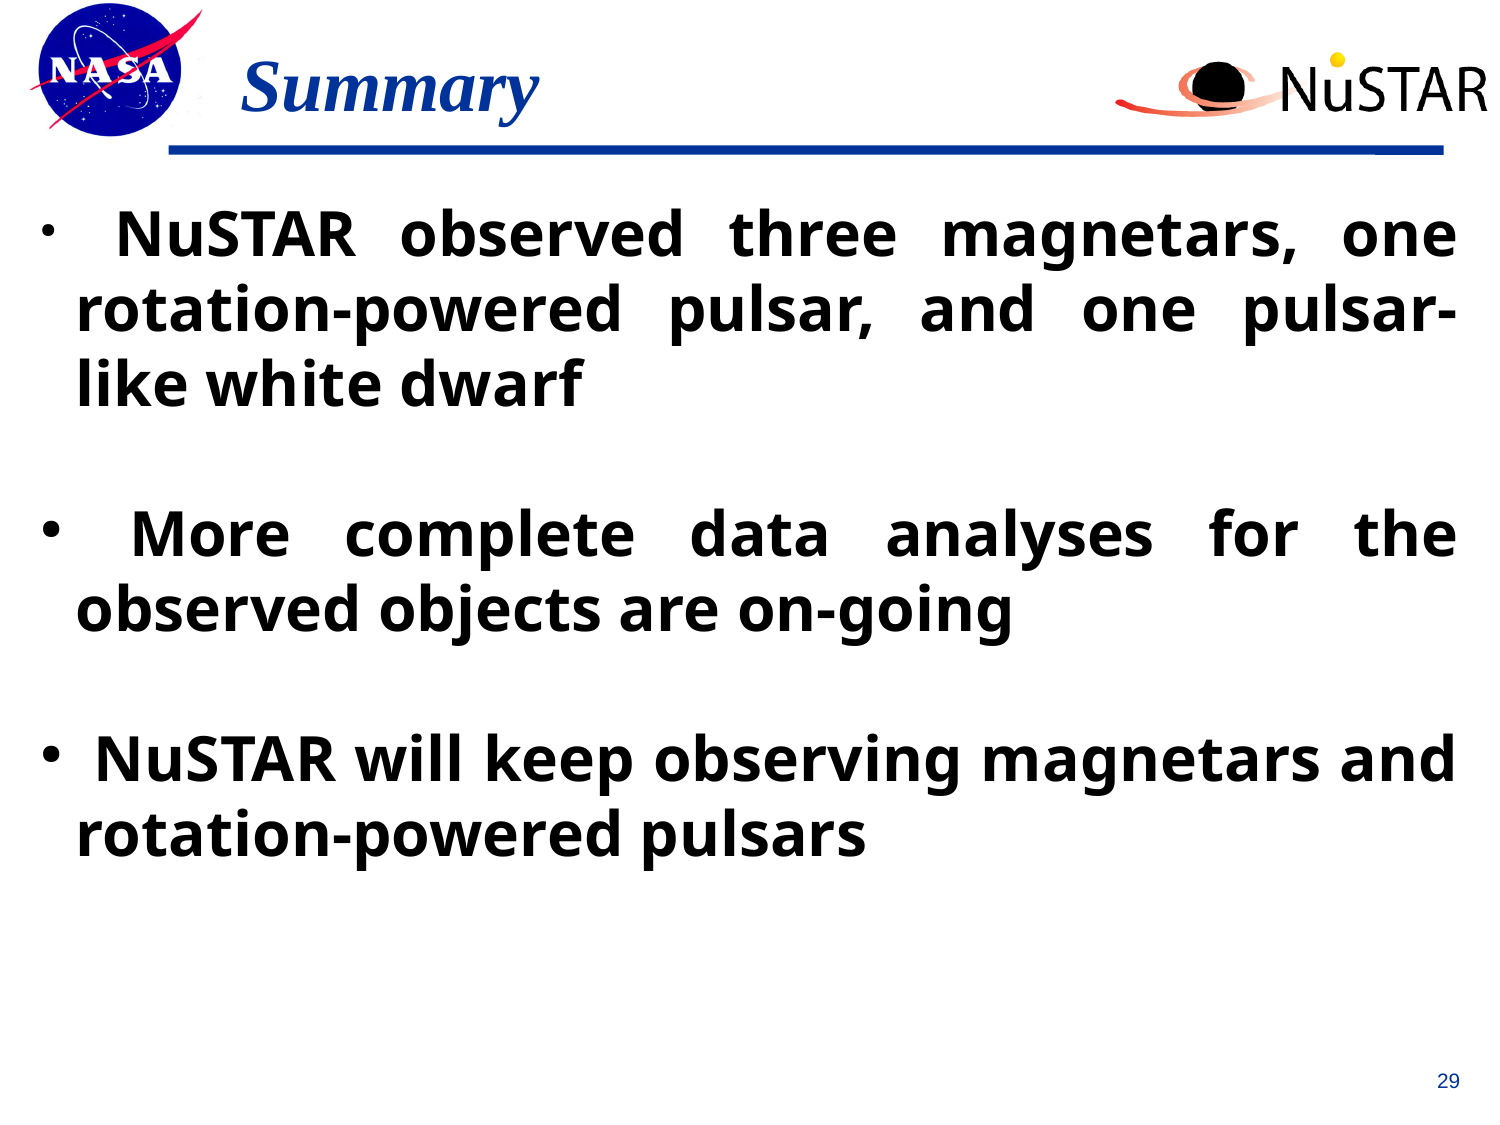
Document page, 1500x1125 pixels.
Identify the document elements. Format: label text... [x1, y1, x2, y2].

title Summary [225, 0, 700, 163]
picture [24, 2, 205, 138]
slide_number 29 [1293, 1048, 1475, 1100]
text_box NuSTAR observed three magnetars, one rotation-powered pulsar, and one pulsar-like white dwarf More complete data analyses for the observed objects are on-going NuSTAR will keep observing magnetars and rotation-powered pulsars [26, 187, 1474, 876]
picture [1098, 34, 1500, 125]
